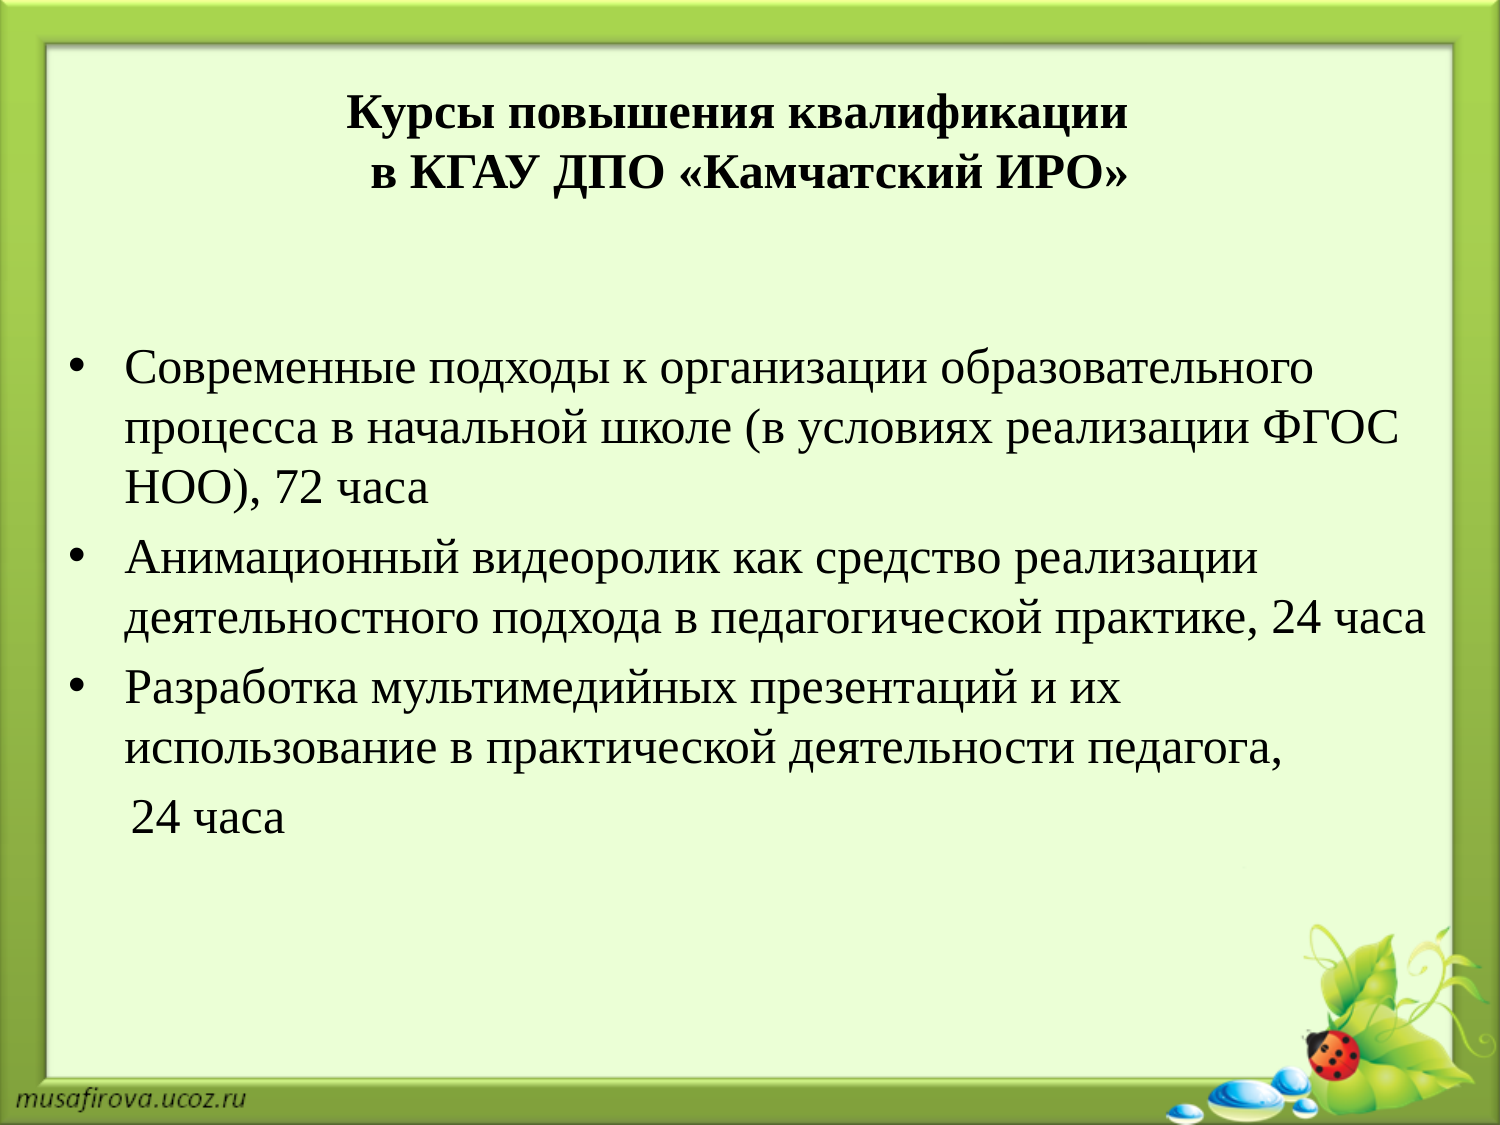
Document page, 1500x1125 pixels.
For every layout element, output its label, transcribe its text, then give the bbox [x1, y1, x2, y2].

list Современные подходы к организации образовательного процесса в начальной школе (в условиях реализации ФГОС НОО), 72 часа Анимационный видеоролик как средство реализации деятельностного подхода в педагогической практике, 24 часа Разработка мультимедийных презентаций и их использование в практической деятельности педагога, 24 часа [53, 326, 1450, 1005]
title Курсы повышения квалификации в КГАУ ДПО «Камчатский ИРО» [75, 45, 1425, 233]
picture [0, 0, 1500, 1125]
